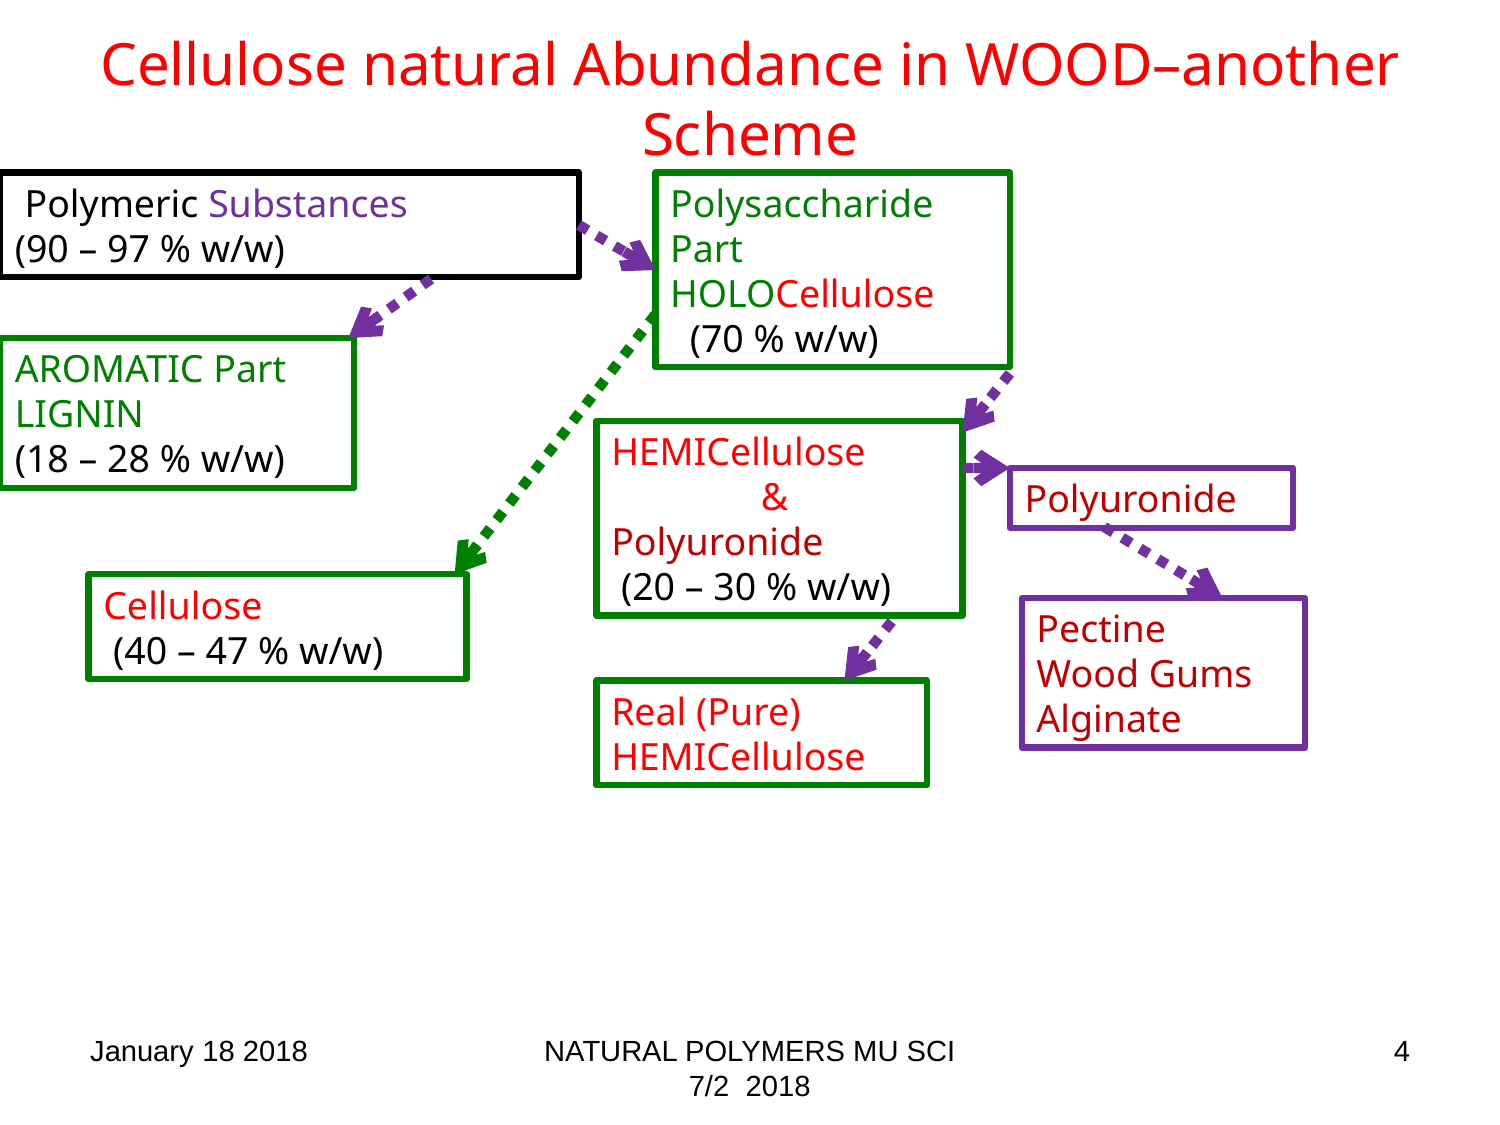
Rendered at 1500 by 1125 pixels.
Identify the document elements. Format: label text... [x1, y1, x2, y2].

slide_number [74, 1024, 426, 1103]
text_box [962, 373, 1010, 433]
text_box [578, 225, 656, 272]
text_box HEMICellulose & Polyuronide (20 – 30 % w/w) [596, 420, 963, 616]
text_box AROMATIC Part LIGNIN (18 – 28 % w/w) [0, 338, 355, 488]
slide_number 4 [1074, 1024, 1426, 1103]
text_box Cellulose (40 – 47 % w/w) [88, 574, 467, 679]
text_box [454, 314, 656, 575]
text_box Polyuronide [1009, 467, 1294, 528]
text_box Polysaccharide Part HOLOCellulose (70 % w/w) [655, 172, 1010, 368]
text_box Real (Pure) HEMICellulose [596, 680, 928, 786]
text_box Pectine Wood Gums Alginate [1021, 597, 1306, 748]
text_box Polymeric Substances (90 – 97 % w/w) [0, 172, 579, 278]
title Cellulose natural Abundance in WOOD–another Scheme [74, 44, 1426, 150]
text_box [844, 621, 892, 681]
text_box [348, 278, 432, 339]
footer NATURAL POLYMERS MU SCI 7/2 2018 [512, 1024, 988, 1103]
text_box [1104, 526, 1223, 599]
